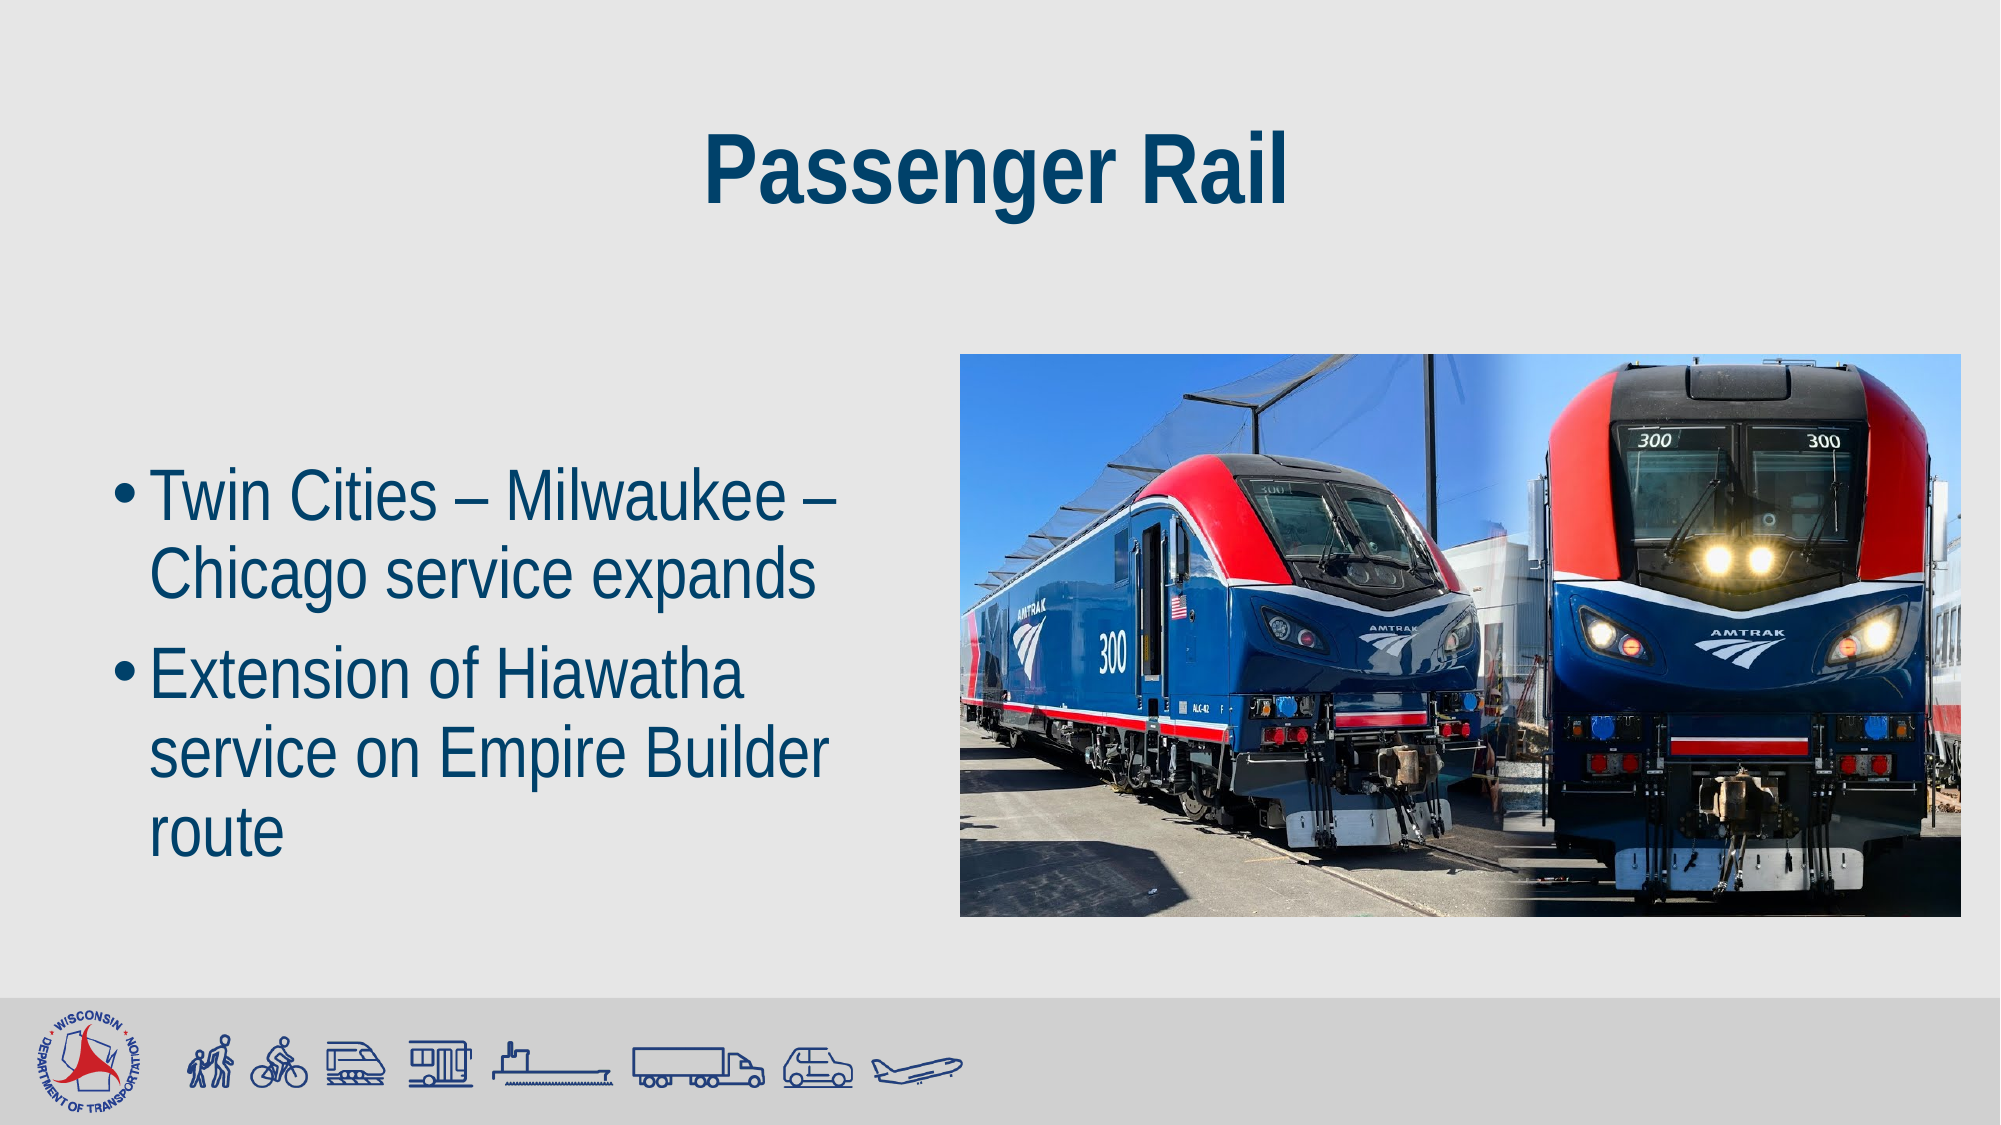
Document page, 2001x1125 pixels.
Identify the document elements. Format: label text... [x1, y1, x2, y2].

picture [783, 1047, 853, 1088]
picture [491, 1039, 614, 1100]
picture [632, 1047, 765, 1088]
picture [312, 1038, 399, 1088]
picture [403, 1037, 477, 1090]
picture [871, 1057, 963, 1085]
picture [250, 1036, 308, 1088]
picture [37, 1010, 140, 1113]
title Passenger Rail [97, 97, 1898, 450]
list Twin Cities – Milwaukee – Chicago service expands Extension of Hiawatha service on Empire Builder route [97, 450, 918, 956]
picture [187, 1034, 234, 1088]
picture [960, 354, 1961, 917]
